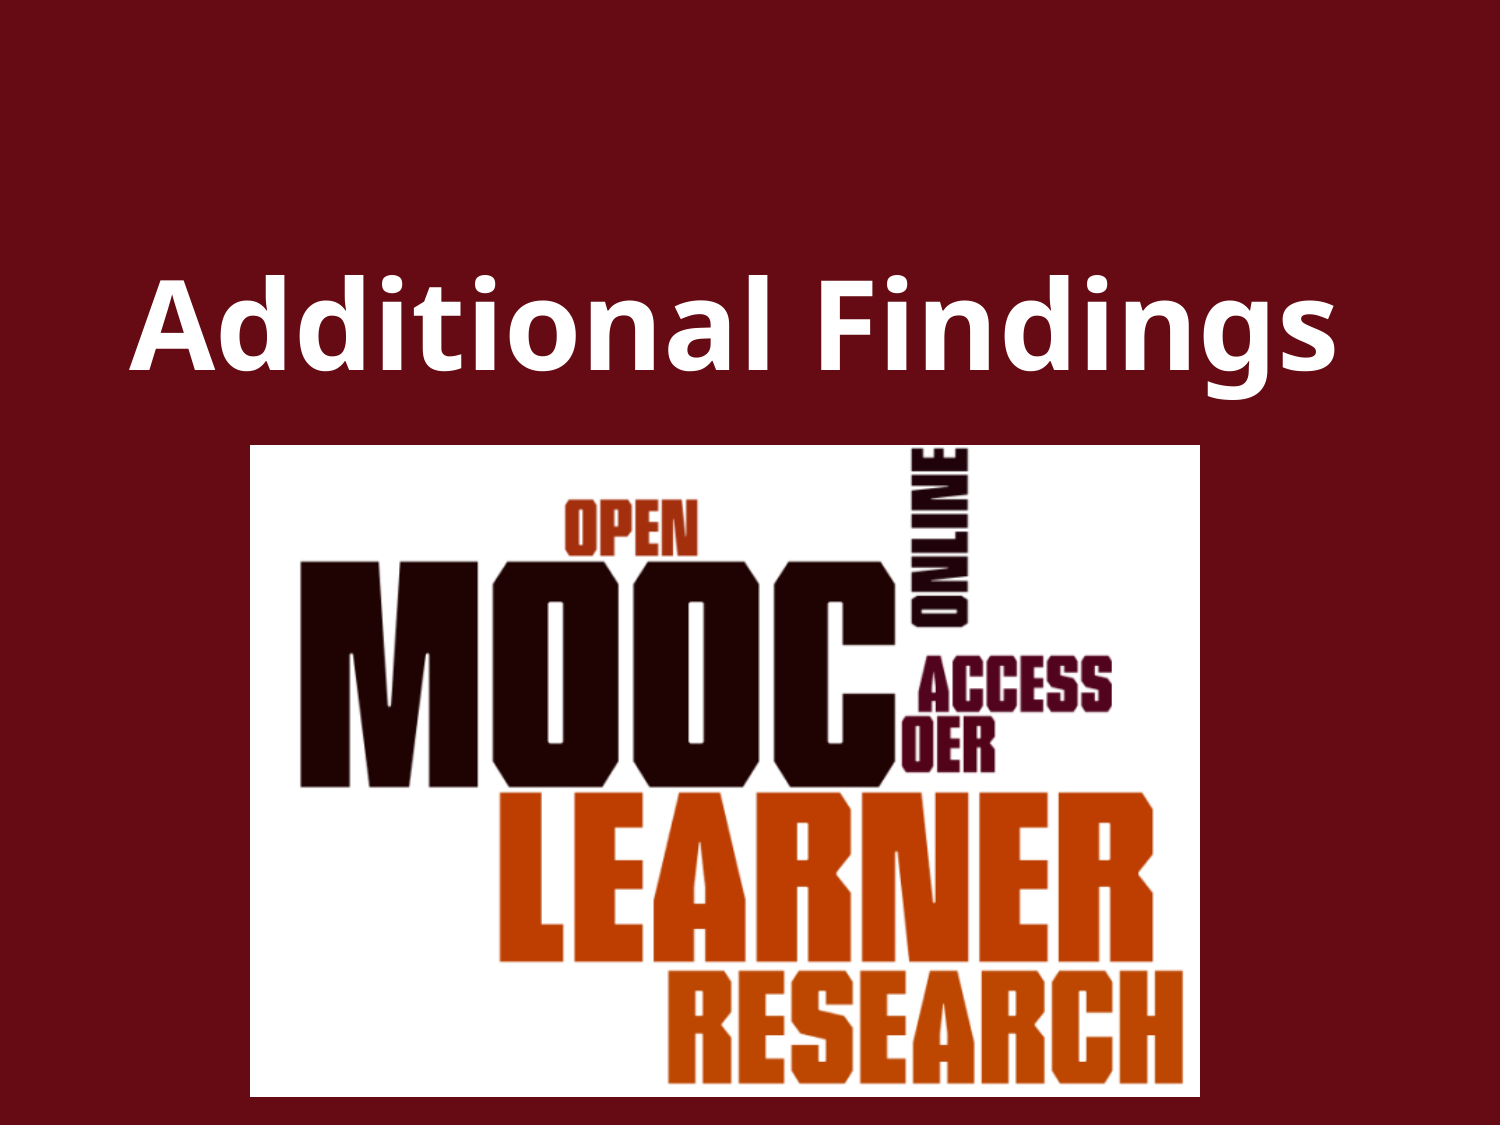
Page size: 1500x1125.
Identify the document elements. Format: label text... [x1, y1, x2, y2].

title Additional Findings [113, 280, 1358, 362]
picture [250, 445, 1201, 1097]
